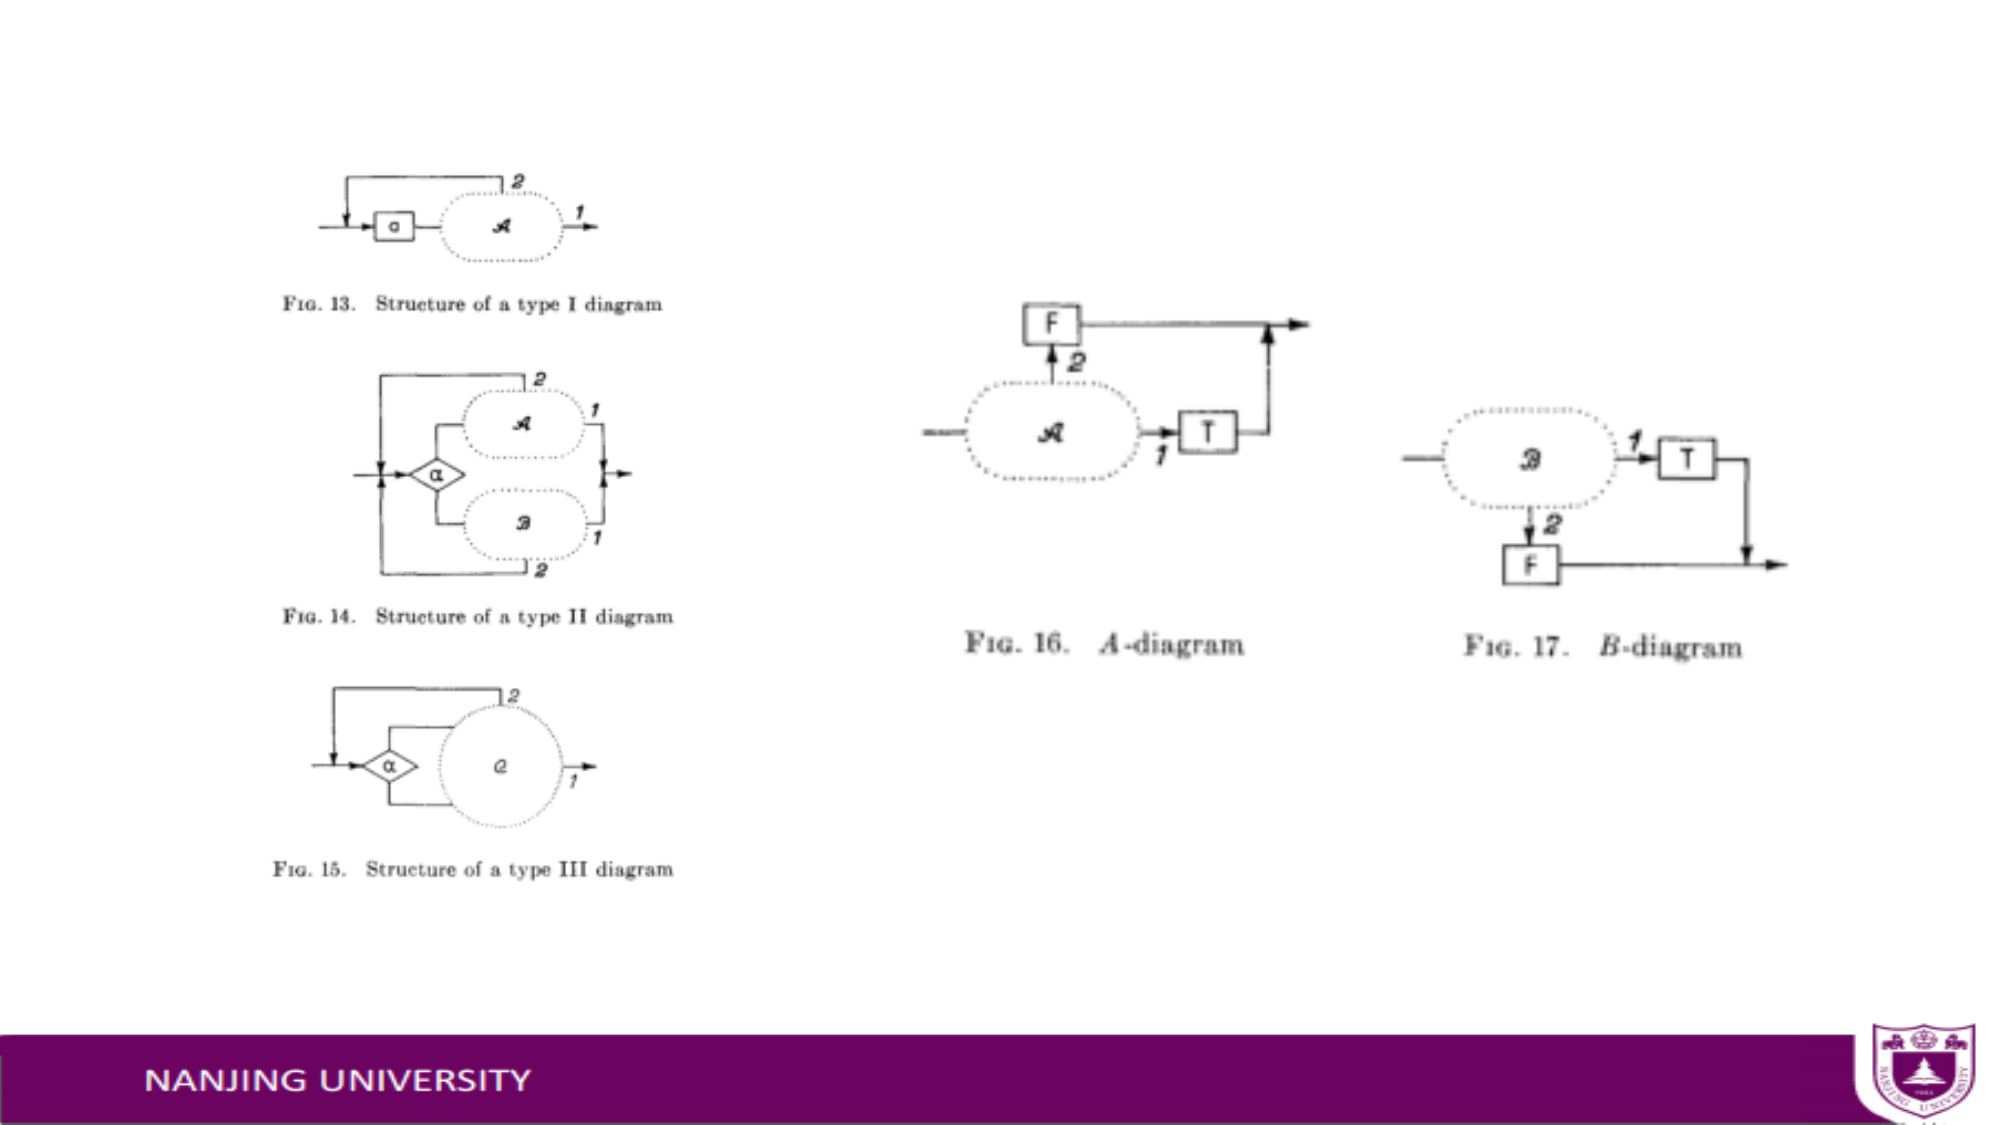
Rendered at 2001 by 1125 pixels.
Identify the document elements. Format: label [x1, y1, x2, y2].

list [152, 132, 834, 906]
list [877, 252, 1907, 698]
picture [0, 0, 2000, 1125]
